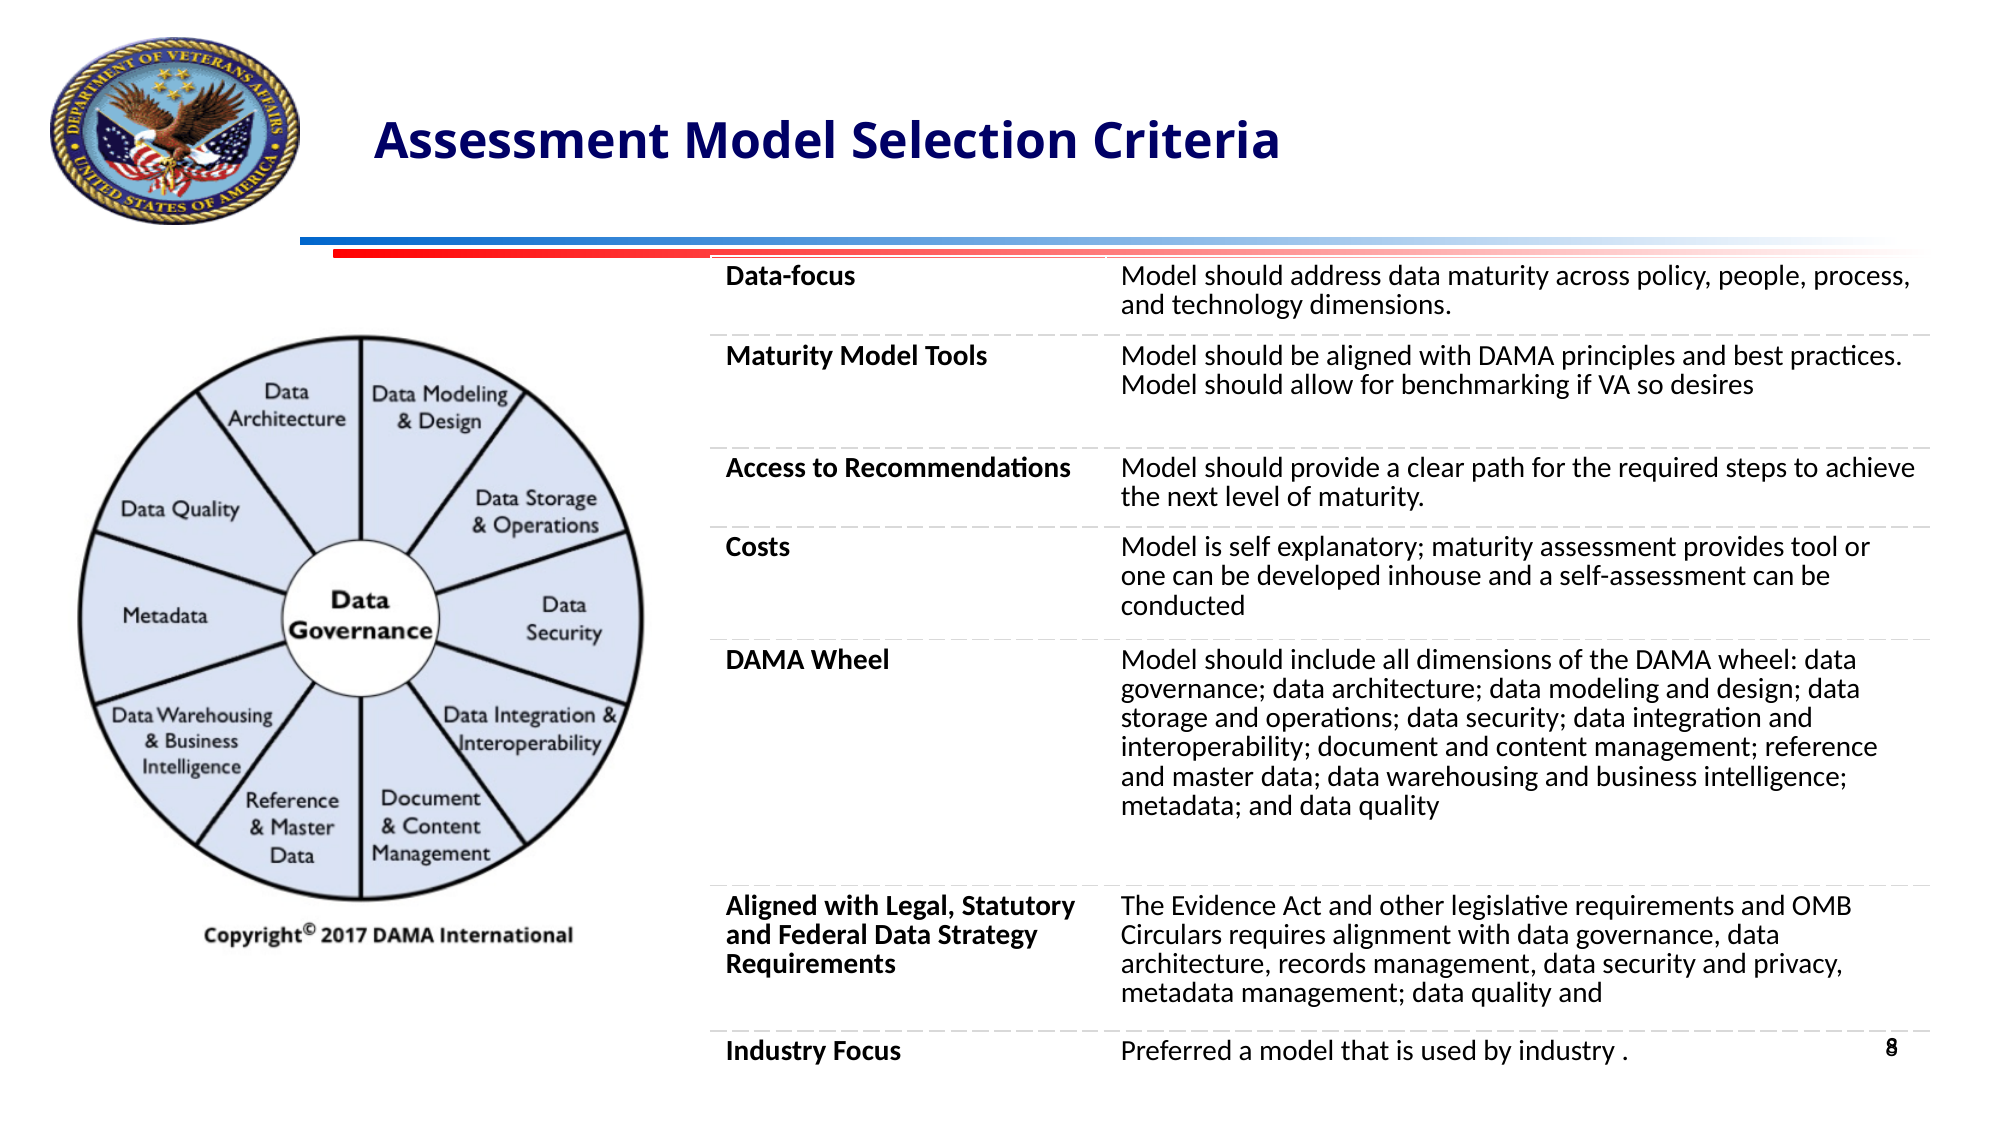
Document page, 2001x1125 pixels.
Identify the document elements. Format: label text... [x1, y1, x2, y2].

table_header Model should address data maturity across policy, people, process, and technology dimensions. [1107, 257, 1931, 335]
text_box Assessment Model Selection Criteria [359, 100, 1582, 176]
table_cell Industry Focus [712, 1031, 1105, 1081]
table_cell Preferred a model that is used by industry . [1107, 1031, 1931, 1081]
picture [67, 313, 652, 964]
table_cell Maturity Model Tools [712, 335, 1105, 448]
picture [50, 37, 300, 225]
table_cell DAMA Wheel [712, 640, 1105, 885]
table_cell Model should include all dimensions of the DAMA wheel: data governance; data architecture; data modeling and design; data storage and operations; data security; data integration and interoperability; document and content management; reference and master data; data warehousing and business intelligence; metadata; and data quality [1107, 640, 1931, 885]
table_cell The Evidence Act and other legislative requirements and OMB Circulars requires alignment with data governance, data architecture, records management, data security and privacy, metadata management; data quality and [1107, 885, 1931, 1031]
table_cell Model should provide a clear path for the required steps to achieve the next level of maturity. [1107, 448, 1931, 527]
table_cell Costs [712, 527, 1105, 640]
table_cell Aligned with Legal, Statutory and Federal Data Strategy Requirements [712, 885, 1105, 1031]
table_cell Model is self explanatory; maturity assessment provides tool or one can be developed inhouse and a self-assessment can be conducted [1107, 527, 1931, 640]
table_header Data-focus [712, 257, 1105, 335]
table_cell Access to Recommendations [712, 448, 1105, 527]
table_cell Model should be aligned with DAMA principles and best practices. Model should allow for benchmarking if VA so desires [1107, 335, 1931, 448]
